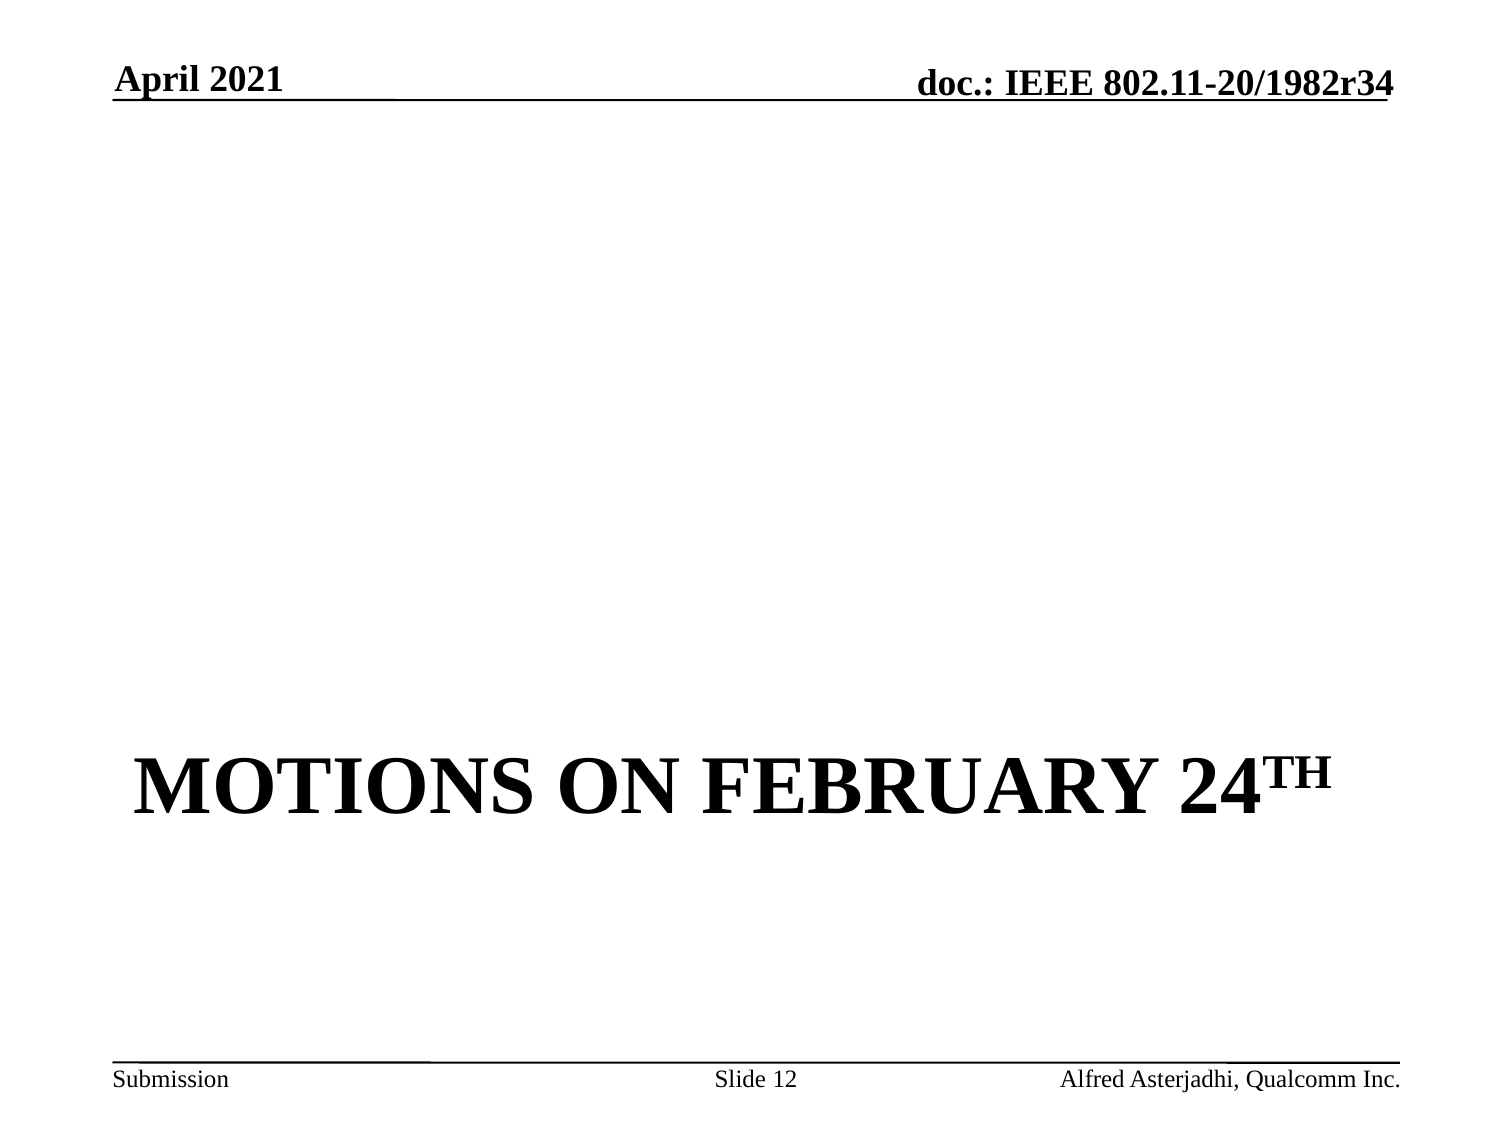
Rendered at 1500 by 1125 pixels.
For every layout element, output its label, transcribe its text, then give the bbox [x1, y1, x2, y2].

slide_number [114, 54, 423, 100]
slide_number Slide 12 [712, 1061, 800, 1123]
title Motions on FEBRUARY 24th [118, 722, 1394, 947]
footer Alfred Asterjadhi, Qualcomm Inc. [878, 1061, 1402, 1093]
